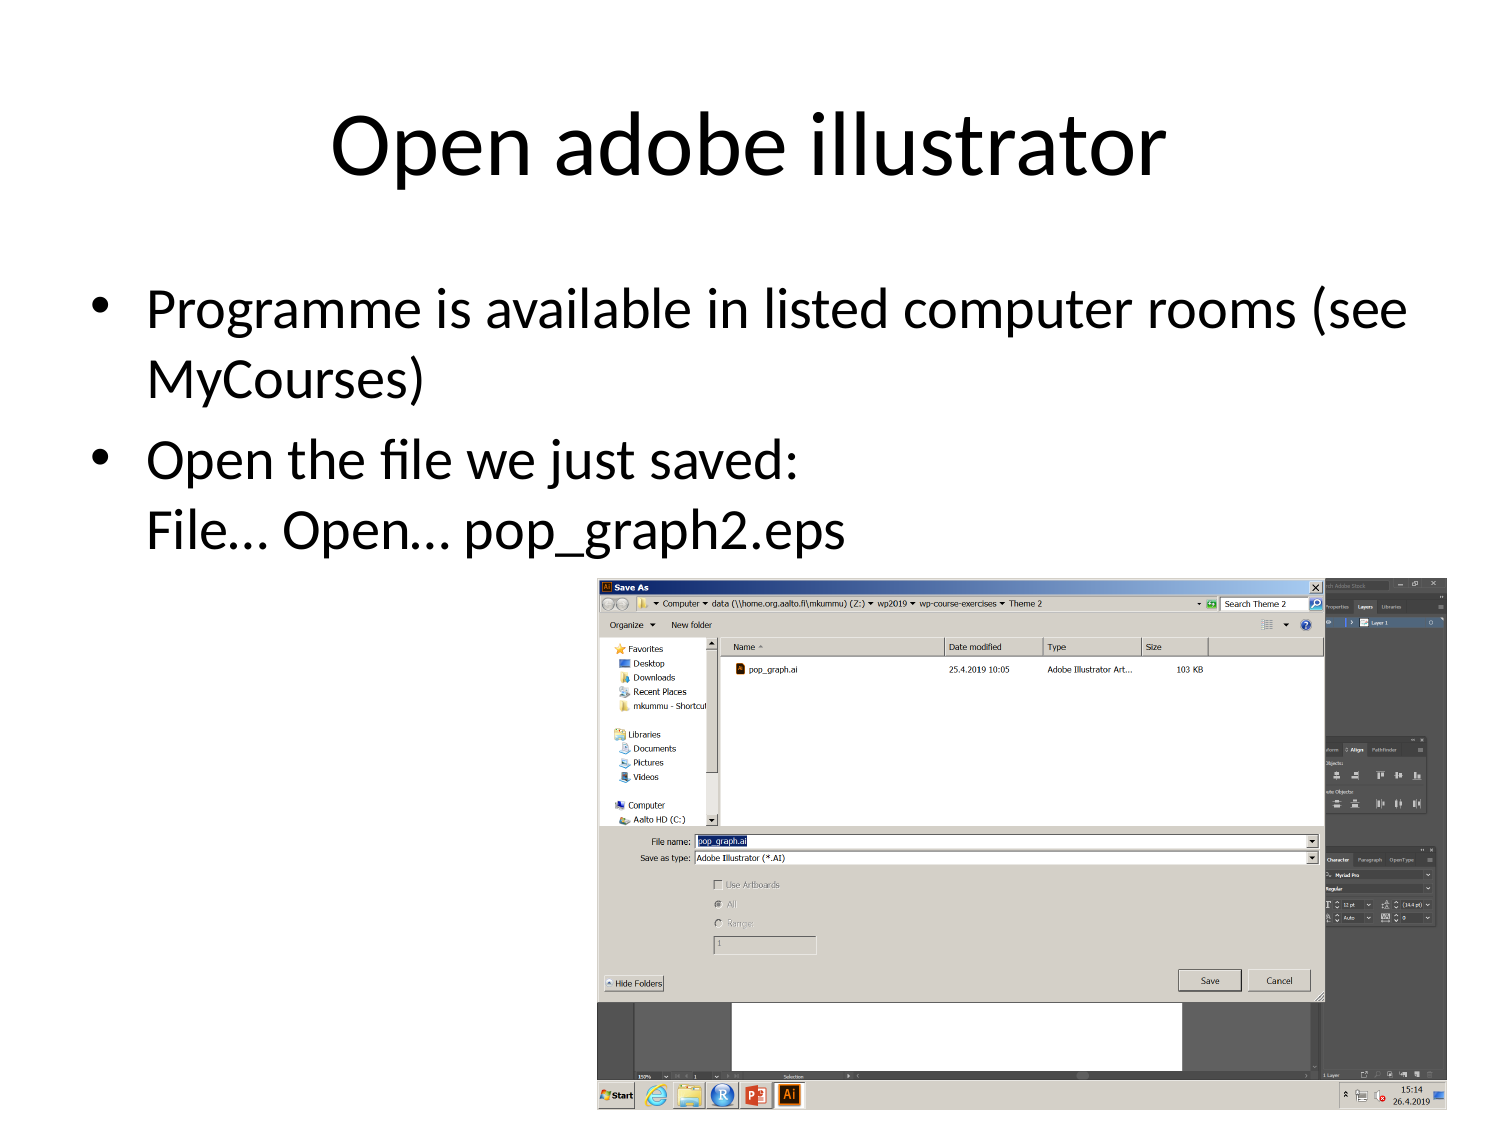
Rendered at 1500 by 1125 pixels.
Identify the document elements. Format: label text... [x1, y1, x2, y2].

list Programme is available in listed computer rooms (see MyCourses) Open the file we just saved: File… Open… pop_graph2.eps [75, 262, 1425, 1005]
picture [596, 578, 1447, 1110]
title Open adobe illustrator [75, 45, 1425, 233]
